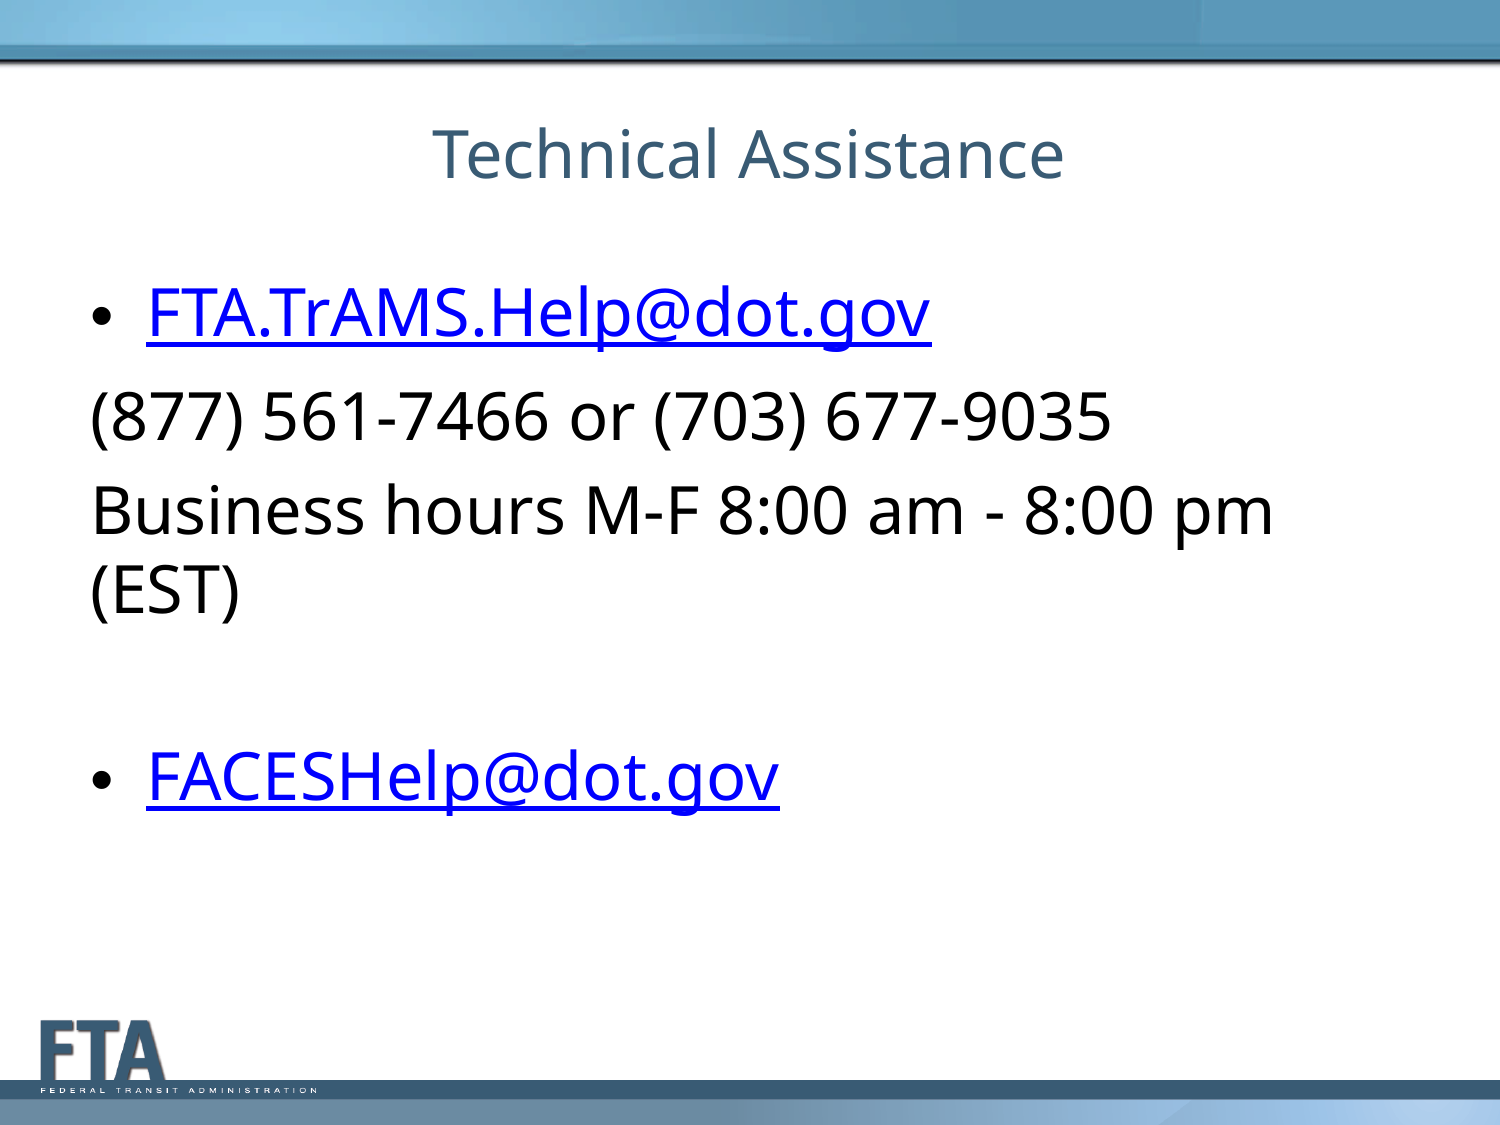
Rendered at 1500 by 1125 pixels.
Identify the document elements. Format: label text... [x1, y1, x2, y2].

list FTA.TrAMS.Help@dot.gov (877) 561-7466 or (703) 677-9035 Business hours M-F 8:00 am - 8:00 pm (EST) FACESHelp@dot.gov [74, 262, 1426, 1006]
picture [0, 0, 1500, 72]
title Technical Assistance [74, 71, 1426, 233]
picture [0, 1013, 1500, 1125]
